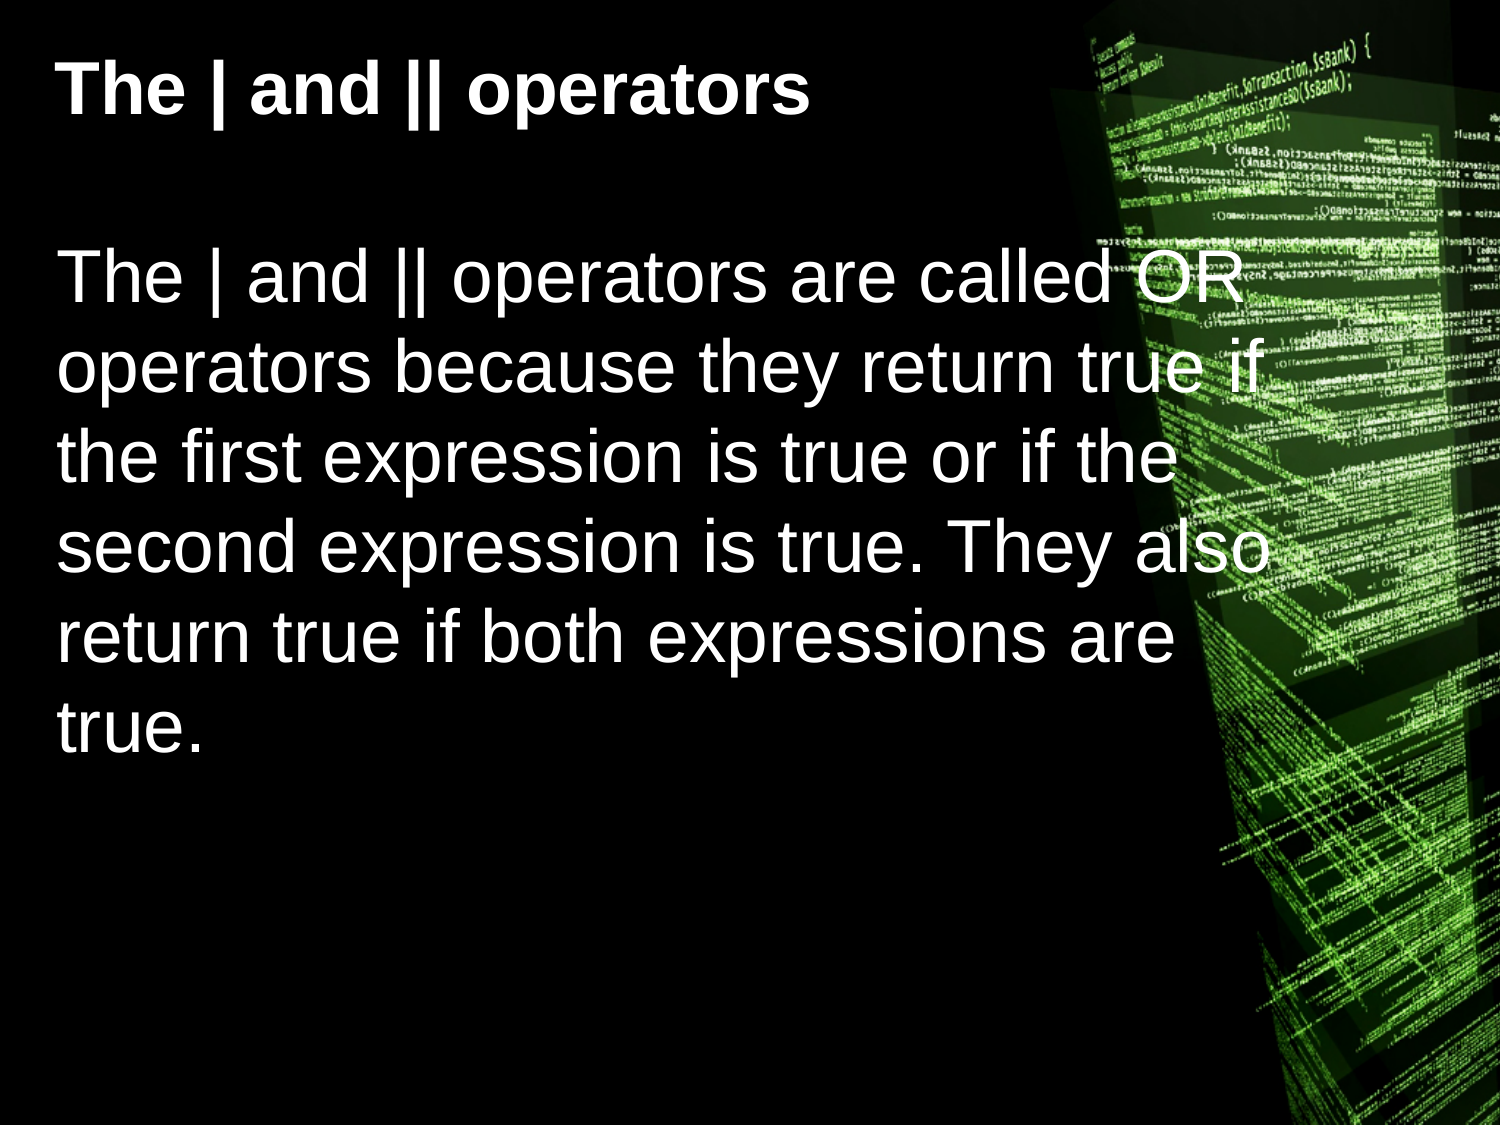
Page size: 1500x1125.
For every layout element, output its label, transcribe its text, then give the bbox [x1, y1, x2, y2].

title The | and || operators [39, 42, 1186, 127]
picture [0, 0, 1500, 1125]
list The | and || operators are called OR operators because they return true if the first expression is true or if the second expression is true. They also return true if both expressions are true. [41, 219, 1330, 1048]
